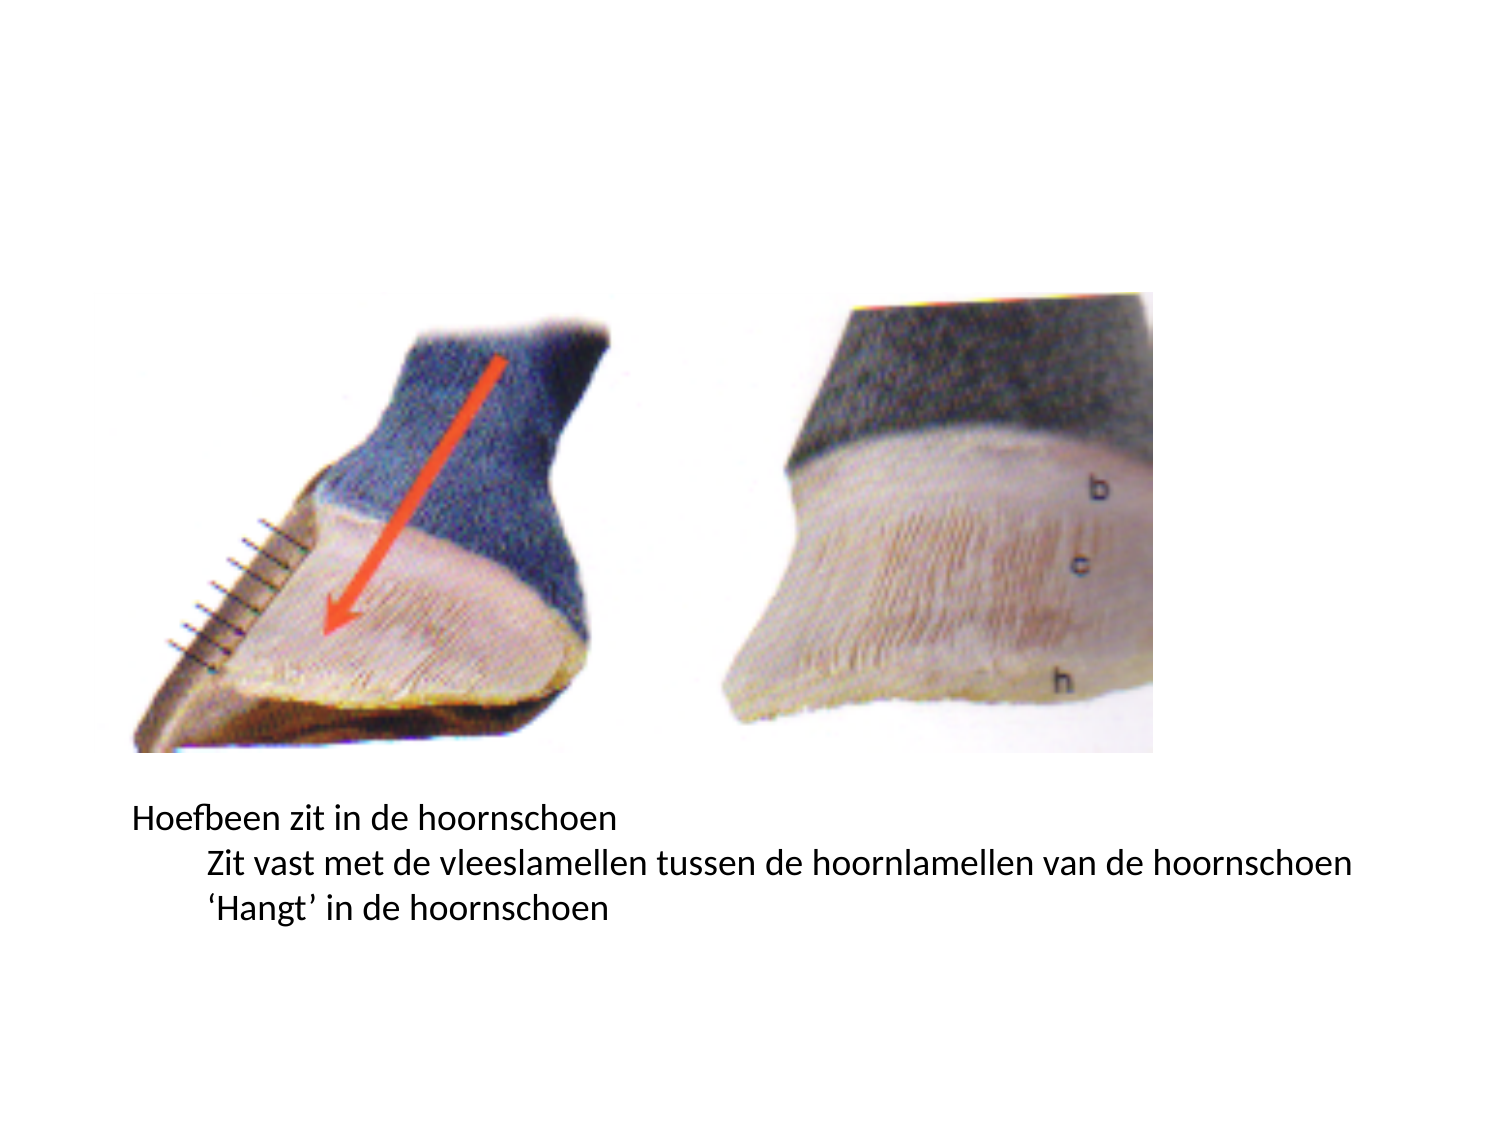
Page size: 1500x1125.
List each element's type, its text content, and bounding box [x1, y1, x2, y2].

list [93, 292, 1153, 753]
text_box Hoefbeen zit in de hoornschoen Zit vast met de vleeslamellen tussen de hoornlamellen van de hoornschoen ‘Hangt’ in de hoornschoen [117, 785, 1372, 935]
